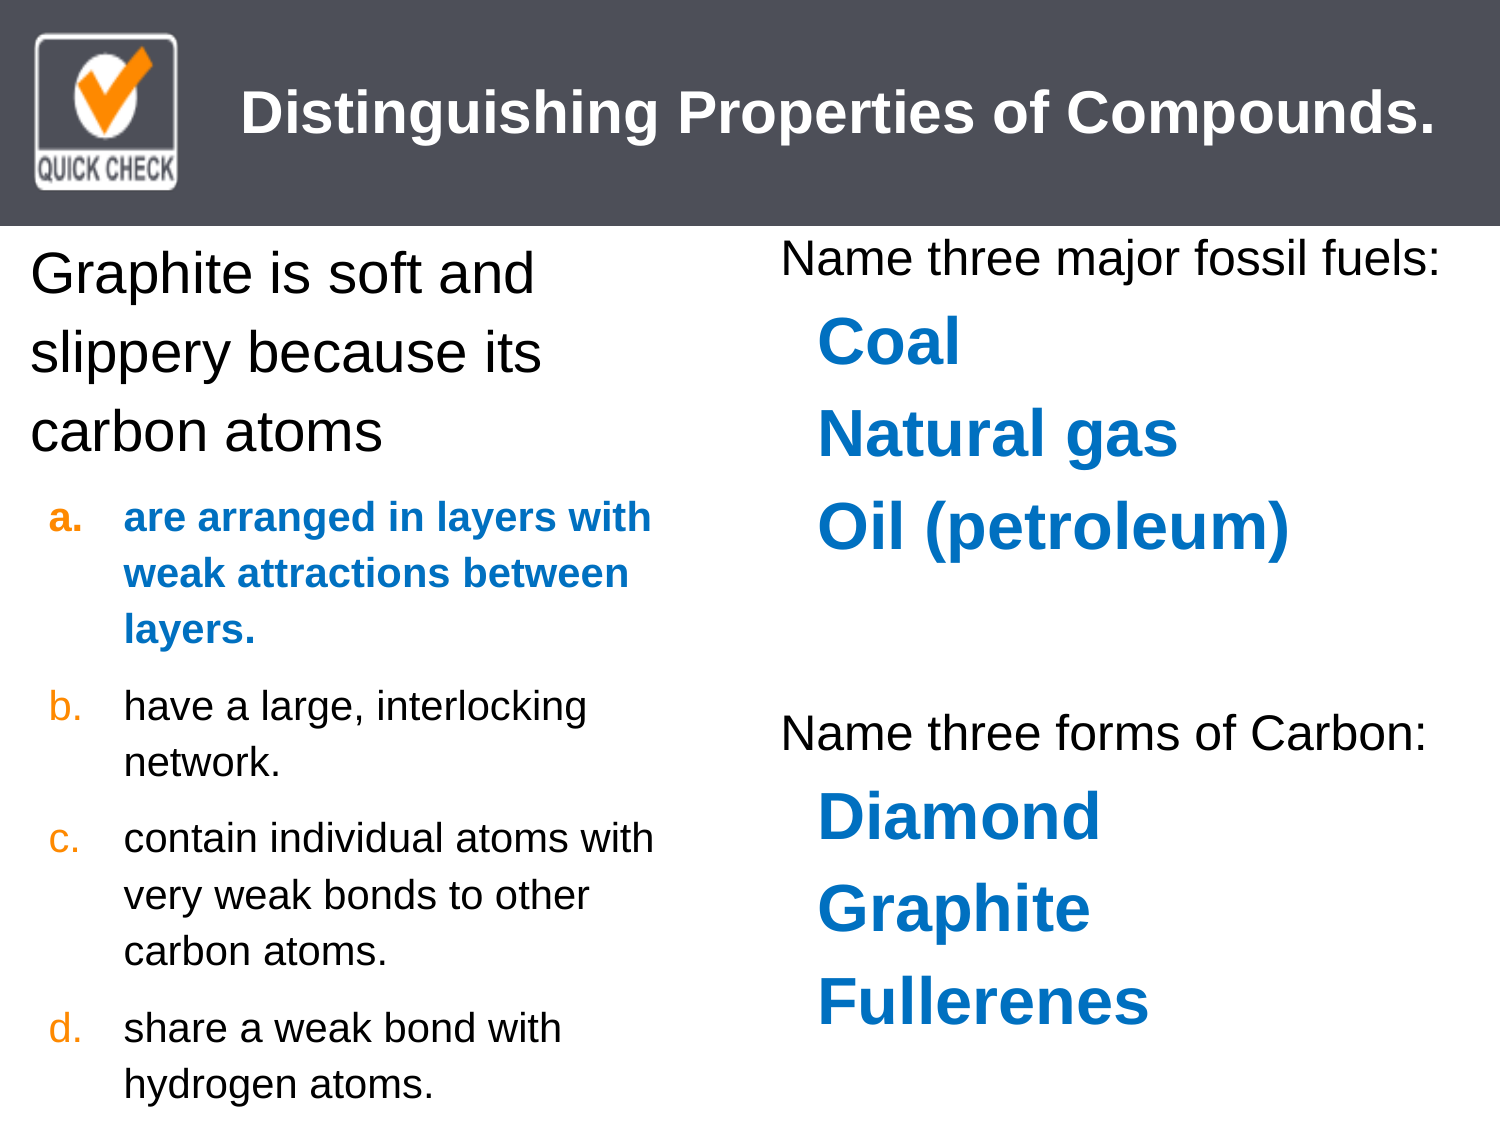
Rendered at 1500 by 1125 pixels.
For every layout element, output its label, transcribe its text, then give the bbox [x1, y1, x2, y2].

text_box Name three major fossil fuels: Coal Natural gas Oil (petroleum) Name three forms of Carbon: Diamond Graphite Fullerenes [750, 224, 1500, 1125]
picture [31, 30, 181, 194]
list Graphite is soft and slippery because its carbon atoms are arranged in layers with weak attractions between layers. have a large, interlocking network. contain individual atoms with very weak bonds to other carbon atoms. share a weak bond with hydrogen atoms. [0, 225, 698, 1125]
title Distinguishing Properties of Compounds. [0, 0, 1500, 226]
